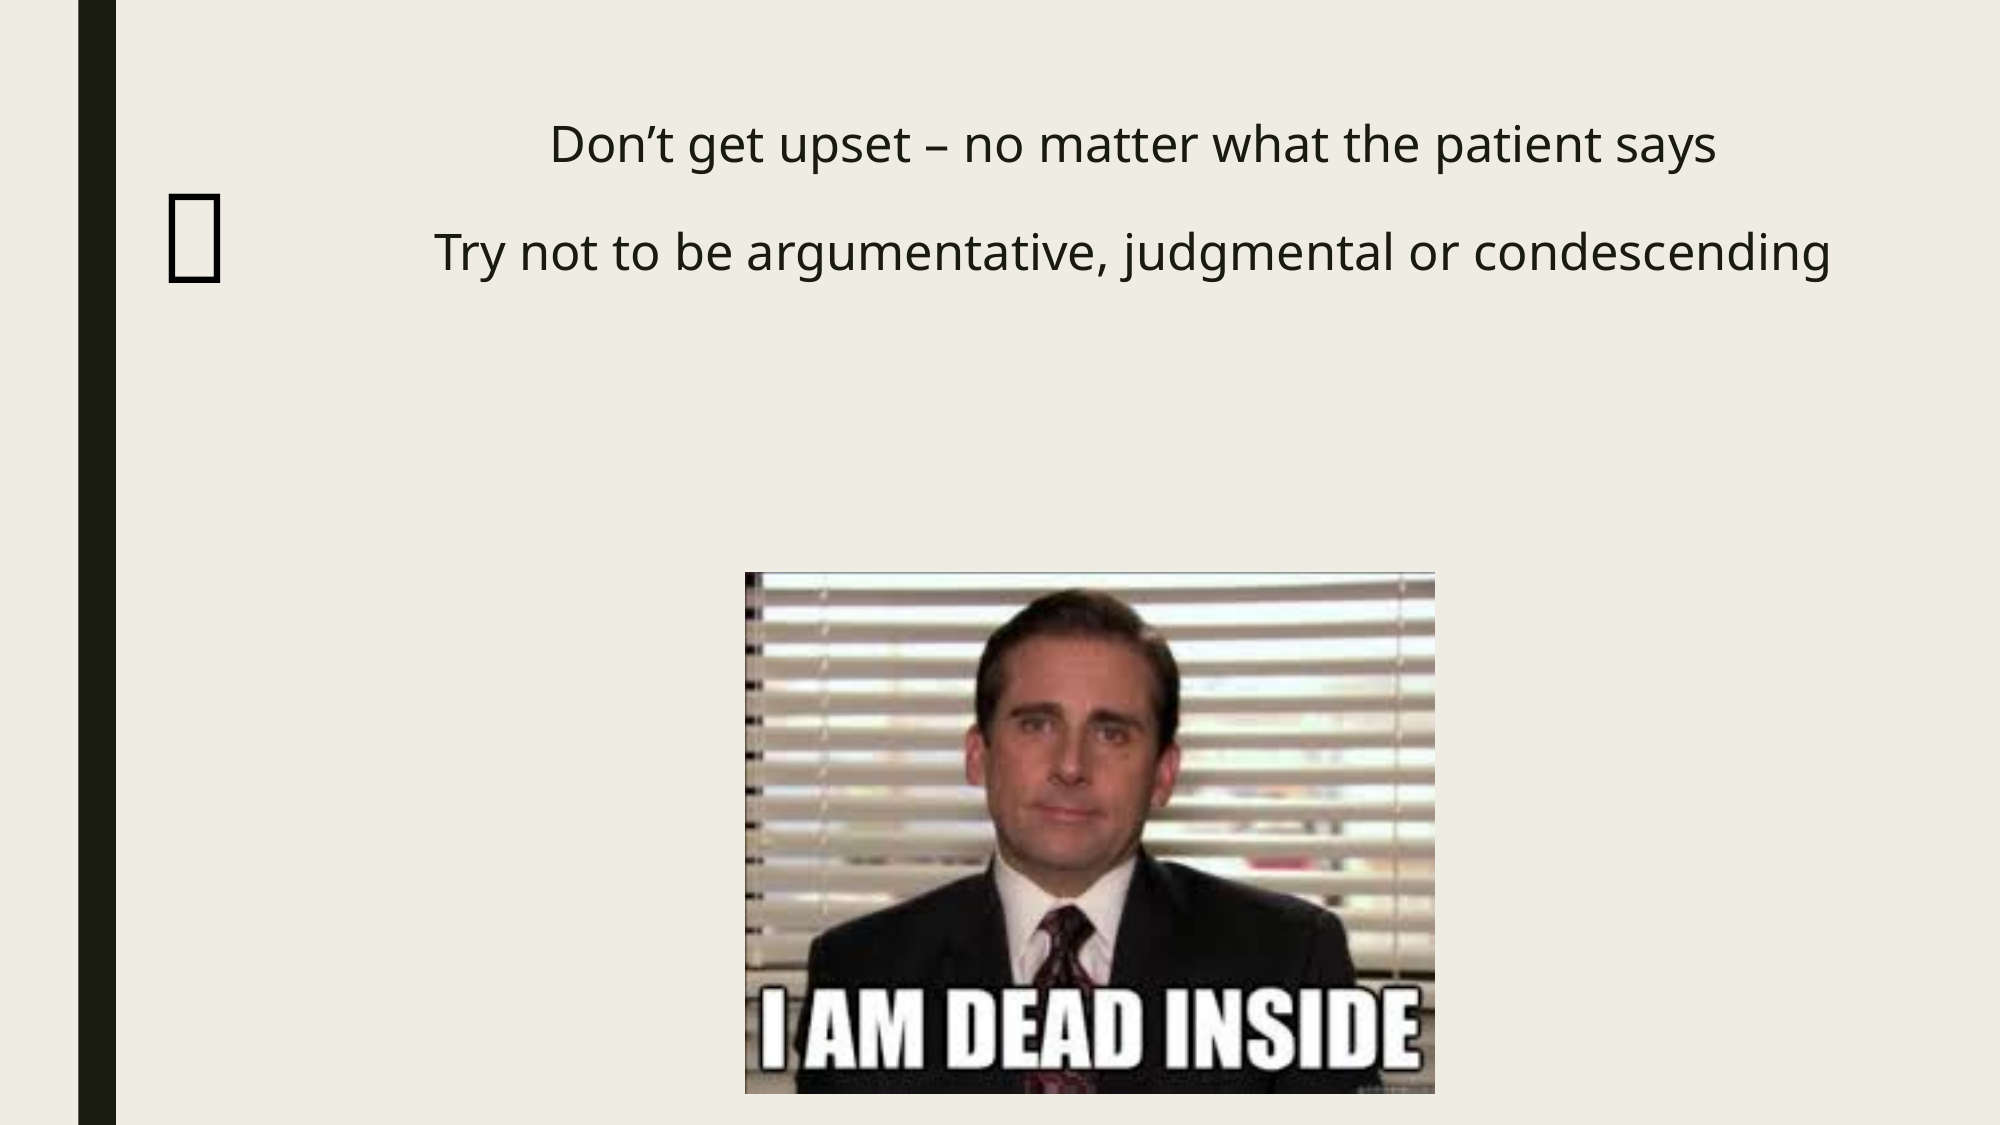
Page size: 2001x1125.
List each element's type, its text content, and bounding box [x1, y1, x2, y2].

picture [745, 572, 1435, 1094]
title Don’t get upset – no matter what the patient says Try not to be argumentative, judgmental or condescending [346, 112, 1922, 357]
text_box  [142, 151, 308, 316]
